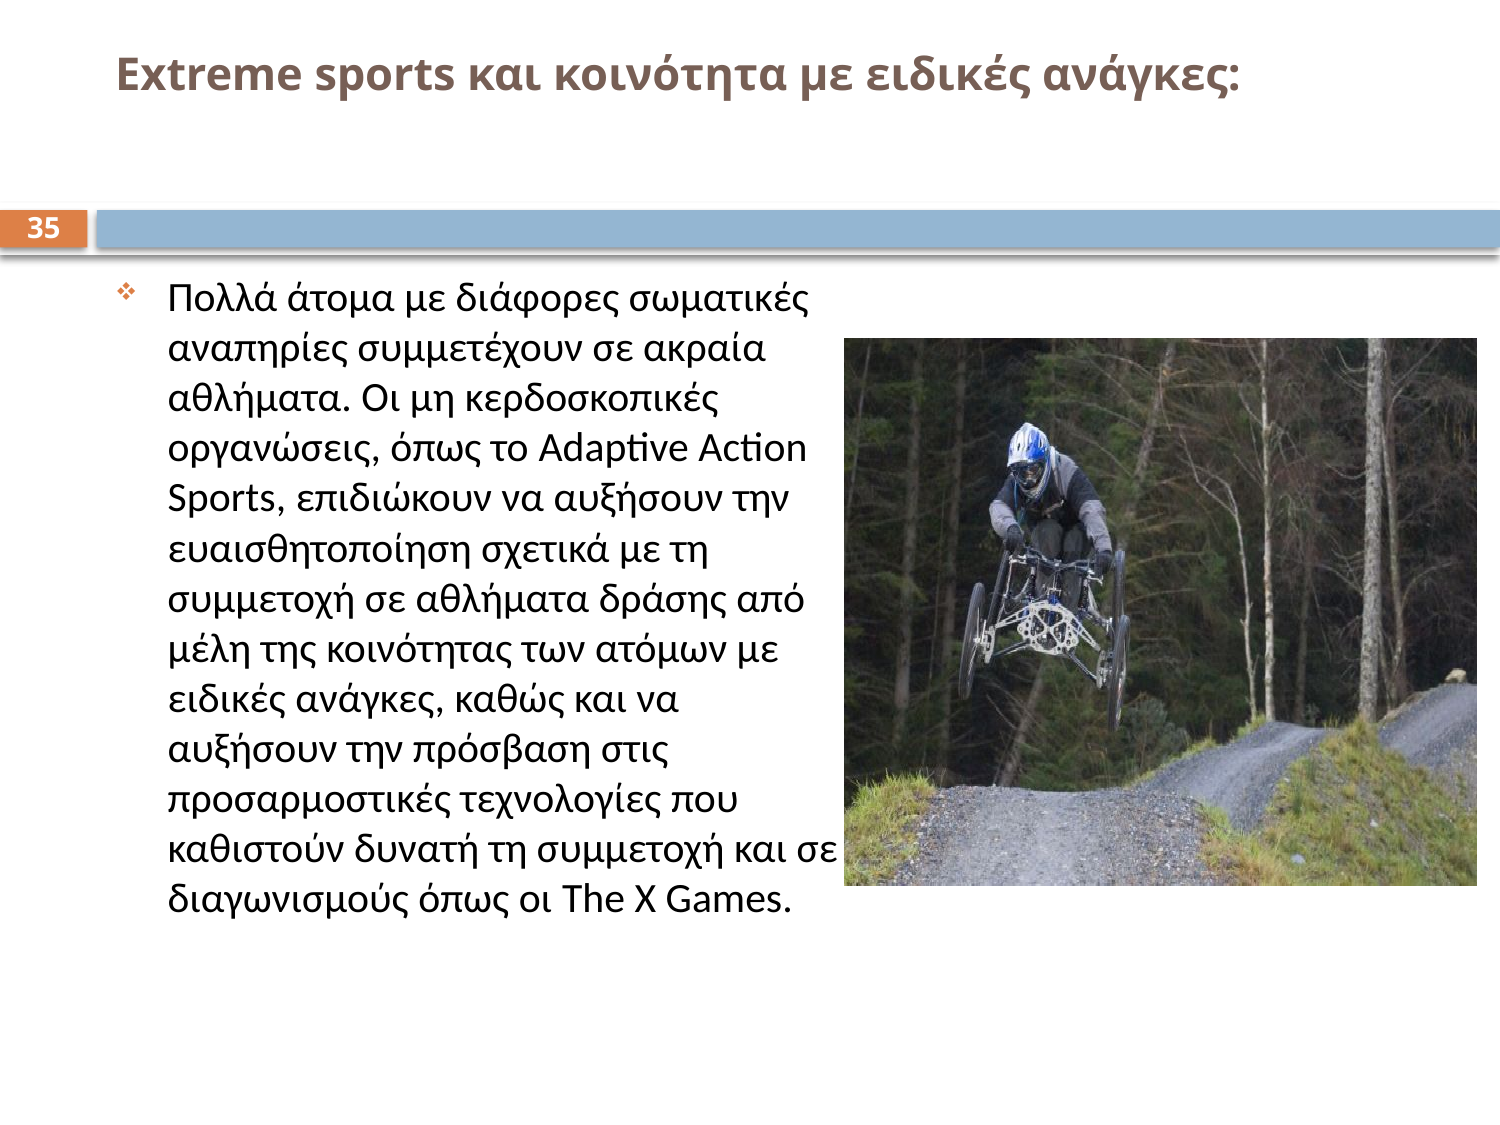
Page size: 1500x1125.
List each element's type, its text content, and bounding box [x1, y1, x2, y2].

title Extreme sports και κοινότητα με ειδικές ανάγκες: [100, 37, 1438, 185]
list Πολλά άτομα με διάφορες σωματικές αναπηρίες συμμετέχουν σε ακραία αθλήματα. Οι μη κερδοσκοπικές οργανώσεις, όπως το Adaptive Action Sports, επιδιώκουν να αυξήσουν την ευαισθητοποίηση σχετικά με τη συμμετοχή σε αθλήματα δράσης από μέλη της κοινότητας των ατόμων με ειδικές ανάγκες, καθώς και να αυξήσουν την πρόσβαση στις προσαρμοστικές τεχνολογίες που καθιστούν δυνατή τη συμμετοχή και σε διαγωνισμούς όπως οι The X Games. [100, 262, 857, 1000]
picture [844, 337, 1477, 886]
slide_number 35 [0, 208, 88, 249]
